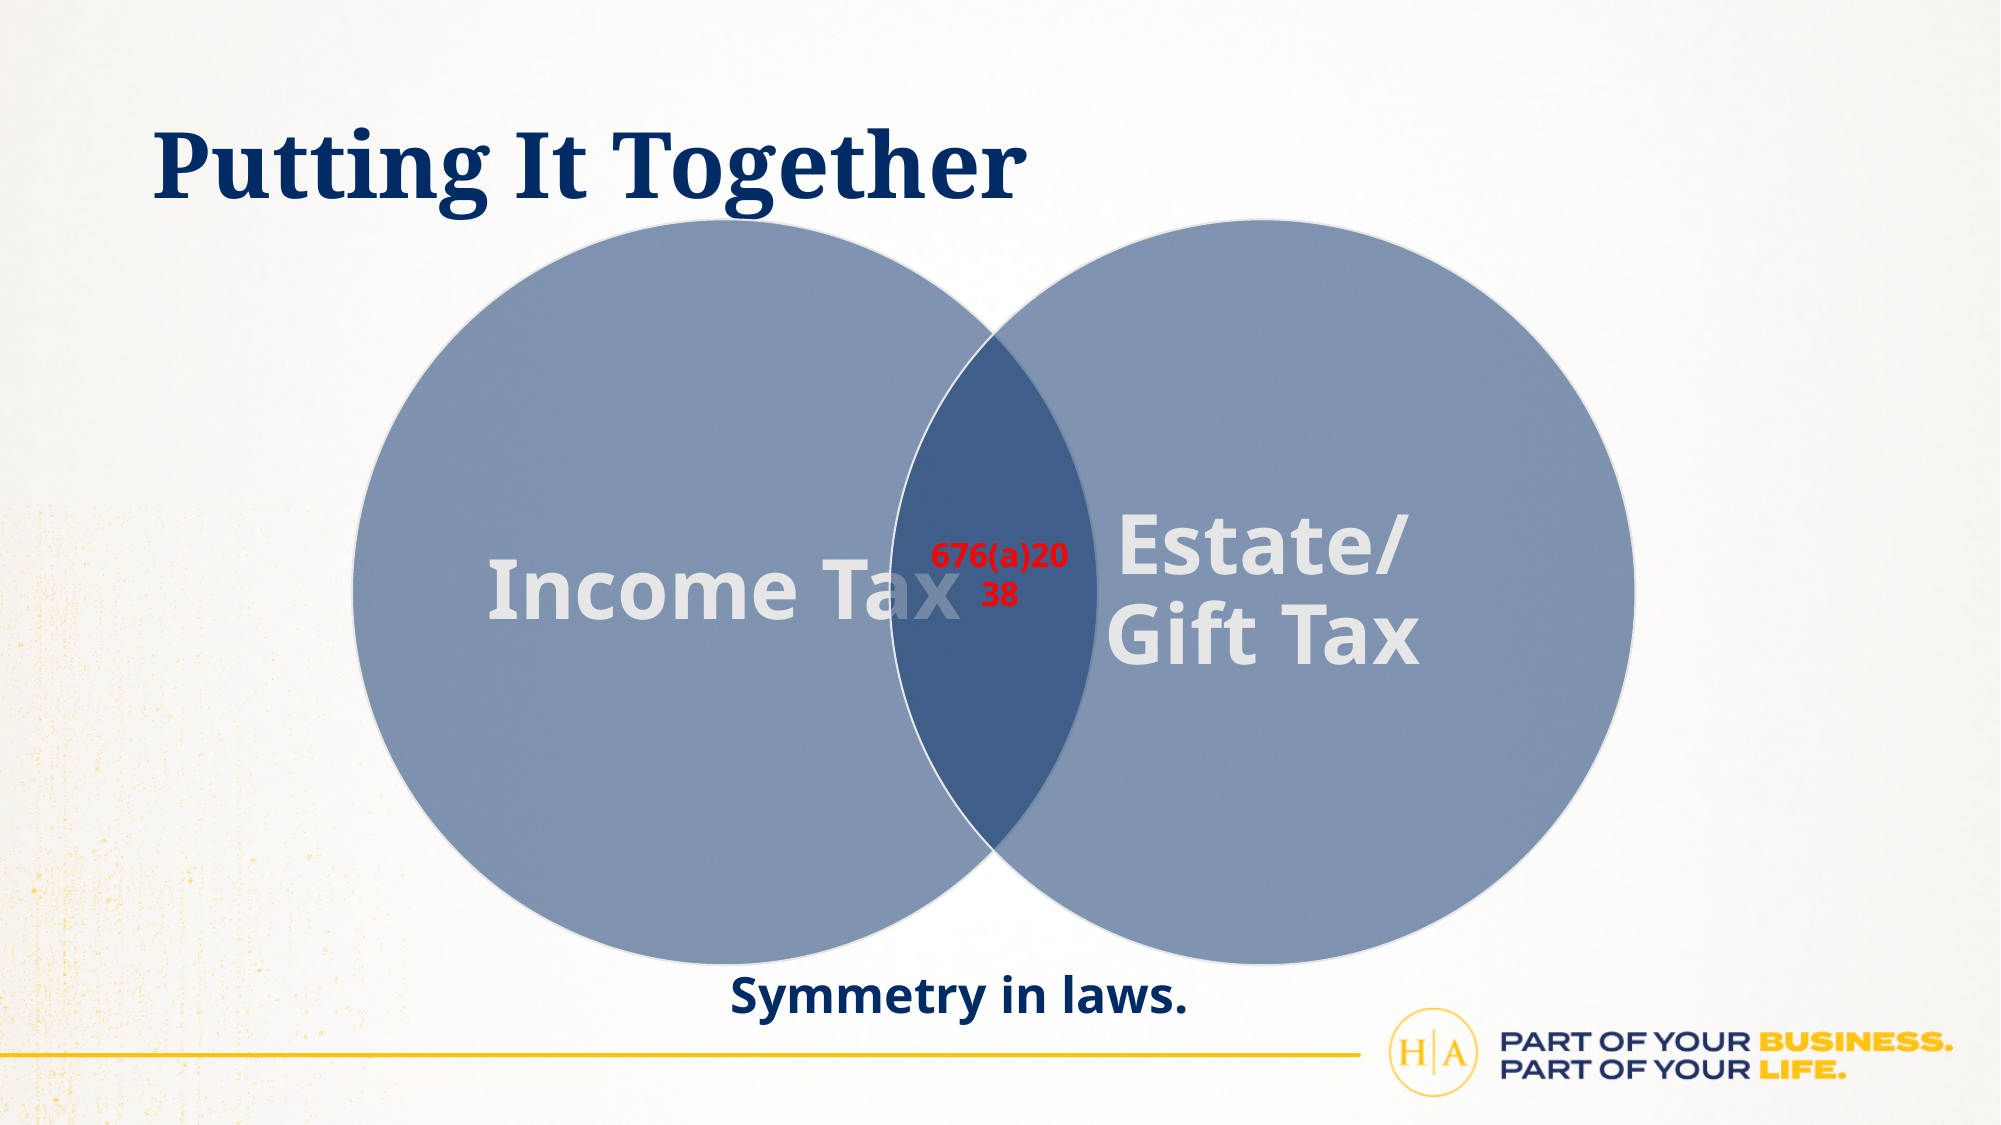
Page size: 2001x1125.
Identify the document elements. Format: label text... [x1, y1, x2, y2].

text_box Symmetry in laws. [716, 968, 1413, 1031]
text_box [287, 217, 1700, 968]
picture [0, 0, 2001, 1125]
title Putting It Together [137, 59, 1863, 278]
